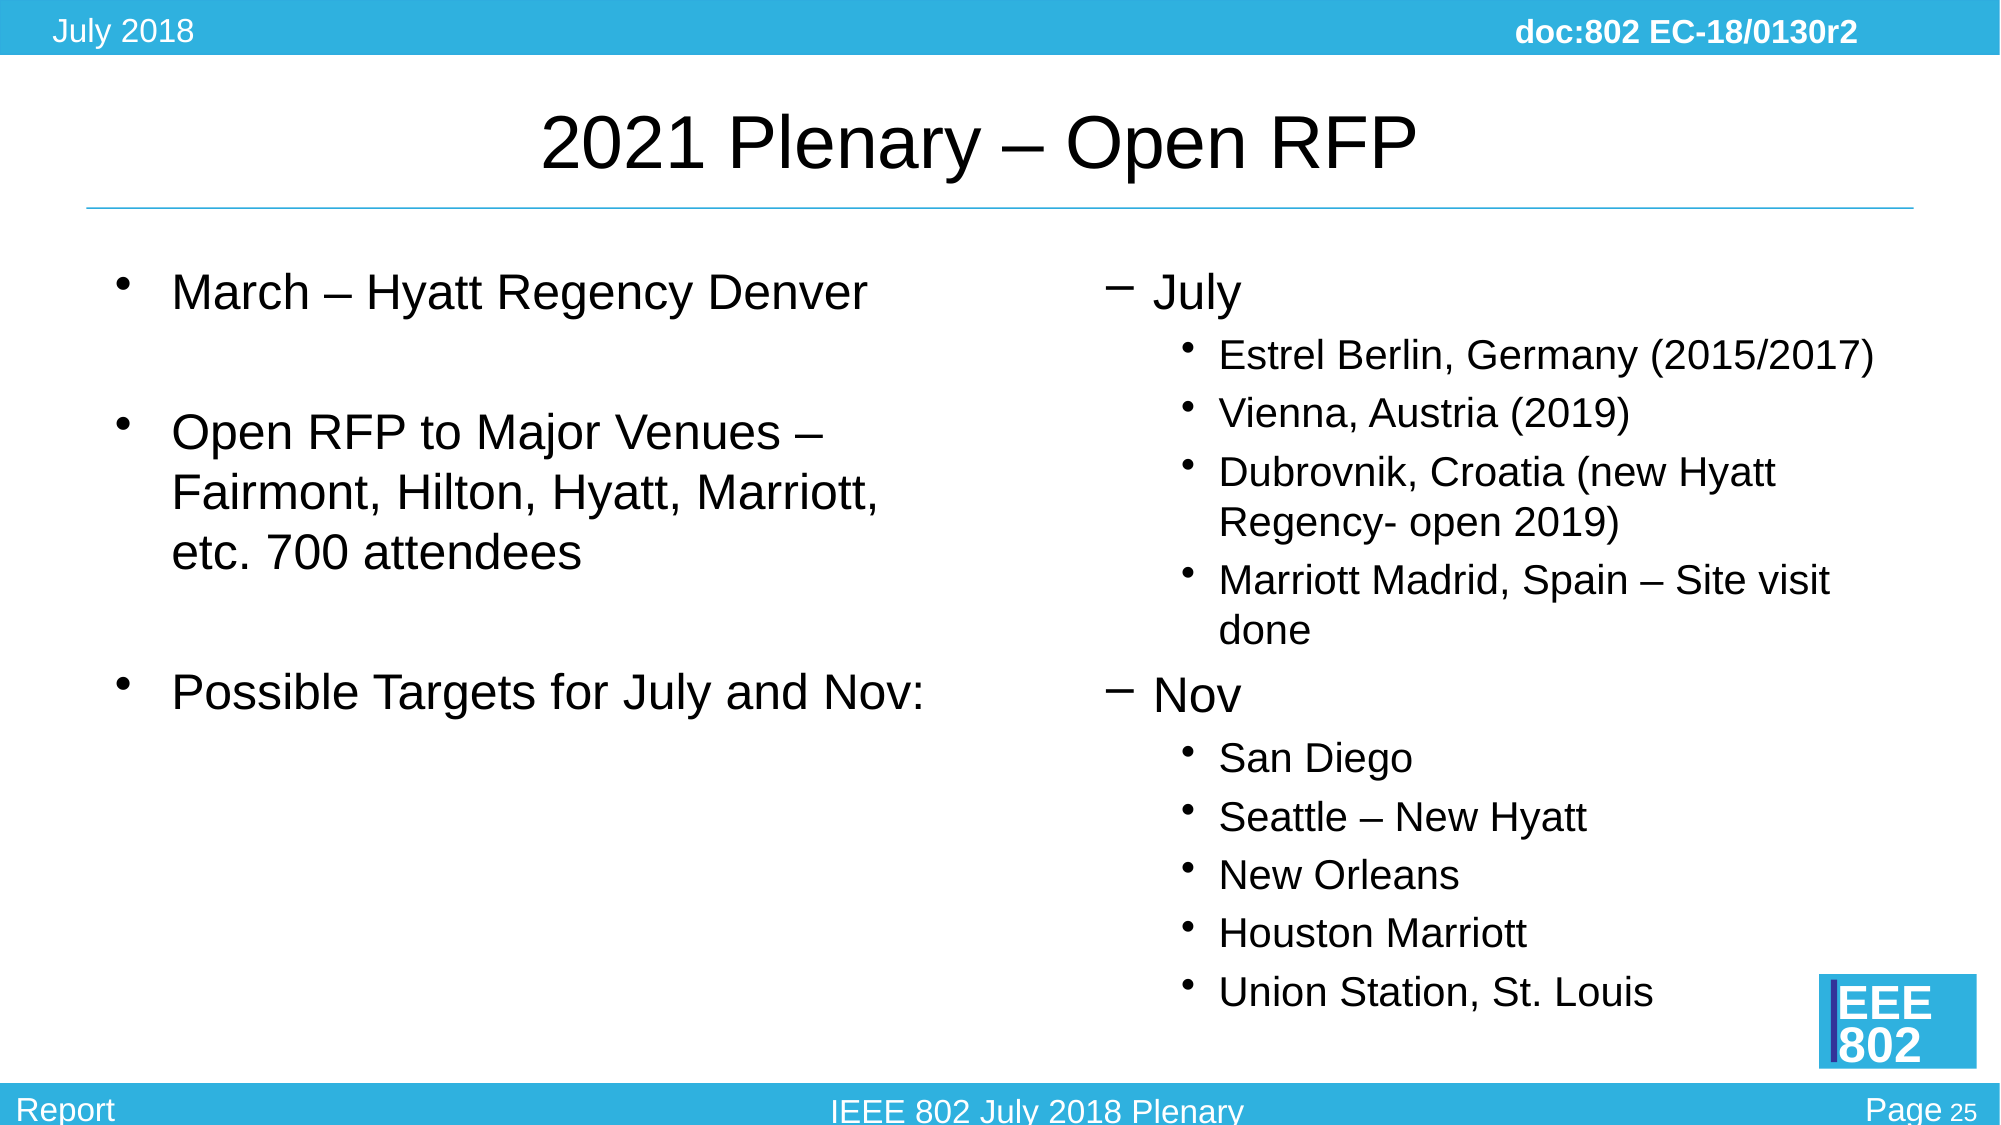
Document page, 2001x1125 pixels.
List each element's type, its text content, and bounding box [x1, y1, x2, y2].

list July Estrel Berlin, Germany (2015/2017) Vienna, Austria (2019) Dubrovnik, Croatia (new Hyatt Regency- open 2019) Marriott Madrid, Spain – Site visit done Nov San Diego Seattle – New Hyatt New Orleans Houston Marriott Union Station, St. Louis [1015, 251, 1900, 1050]
list March – Hyatt Regency Denver Open RFP to Major Venues – Fairmont, Hilton, Hyatt, Marriott, etc. 700 attendees Possible Targets for July and Nov: [99, 251, 984, 1005]
title 2021 Plenary – Open RFP [99, 45, 1900, 233]
